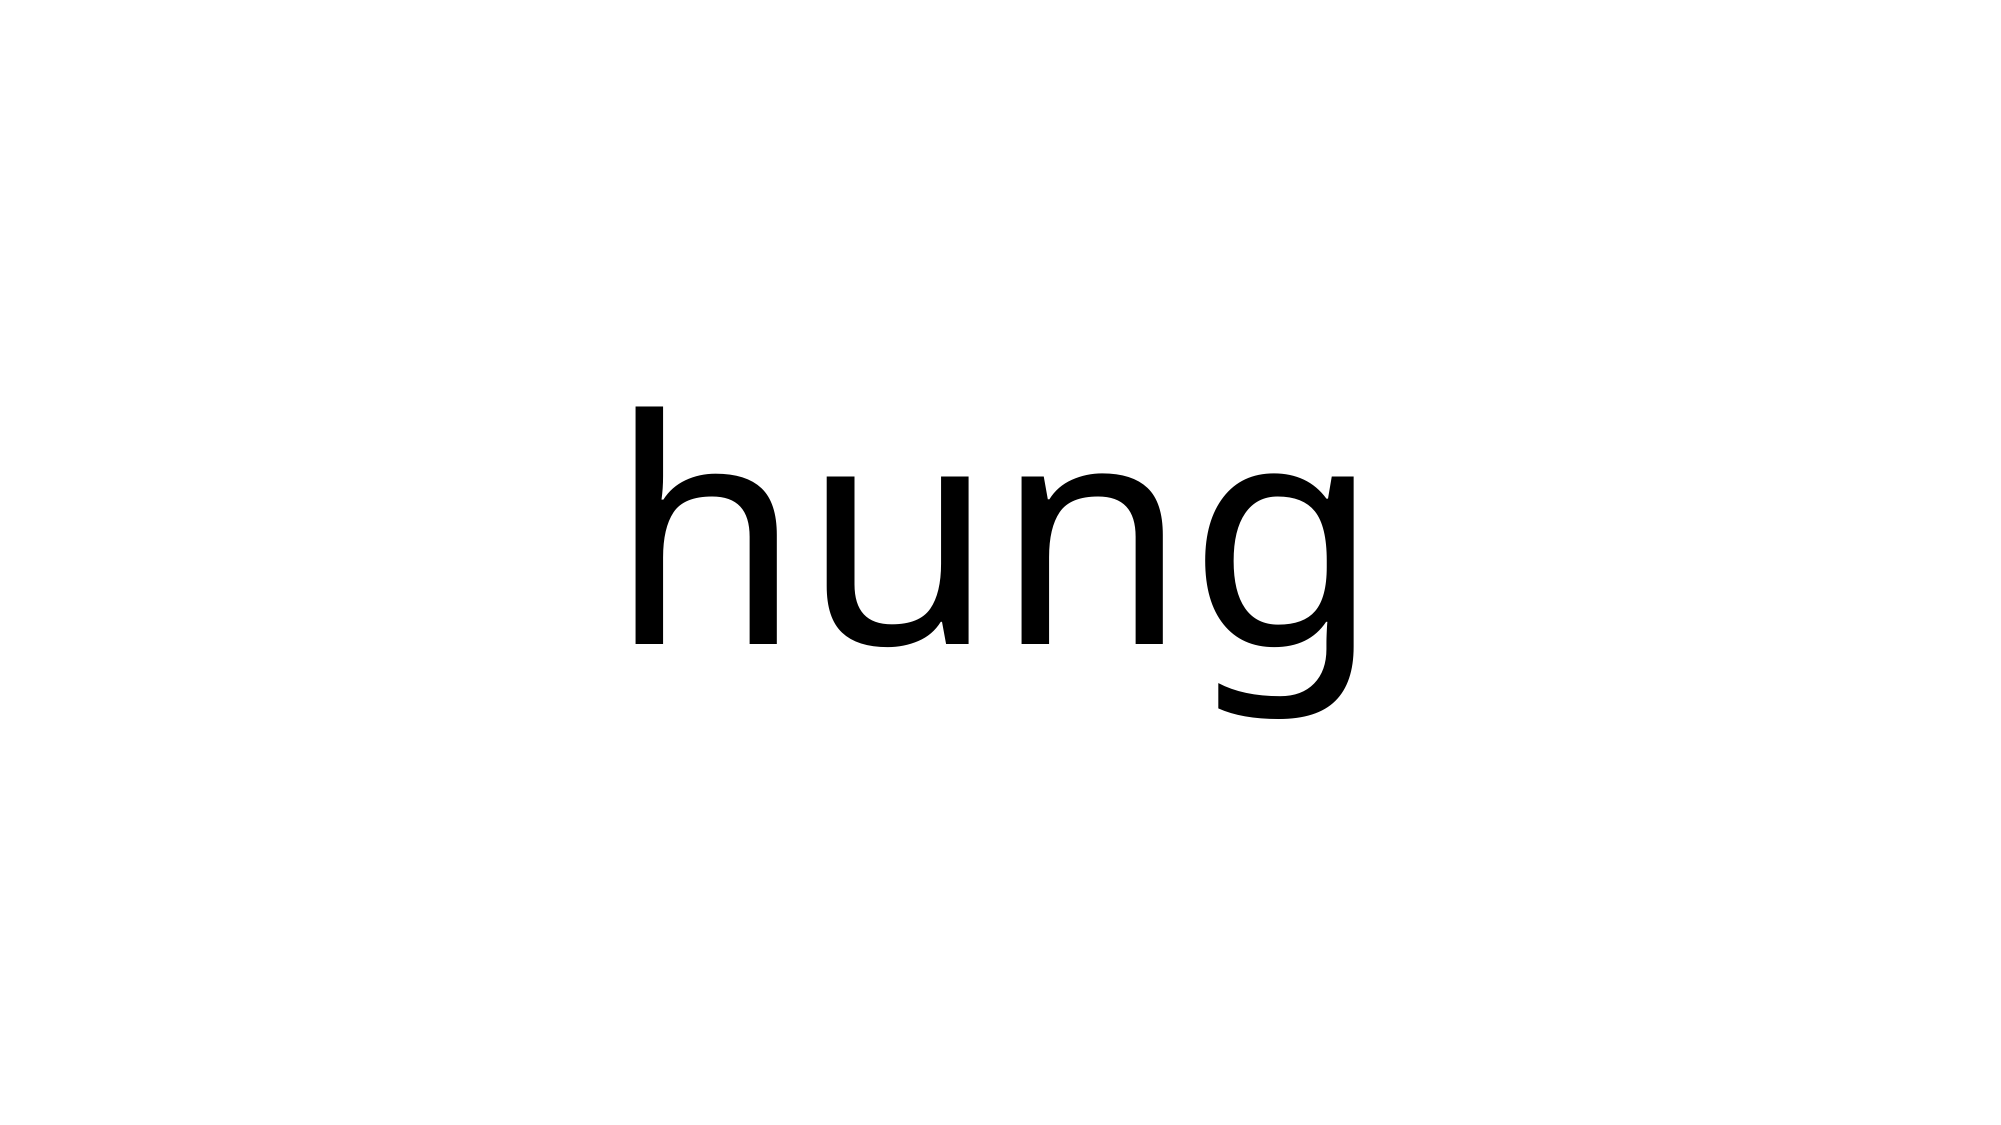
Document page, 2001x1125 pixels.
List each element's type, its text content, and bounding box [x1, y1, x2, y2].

title hung [245, 327, 1746, 720]
